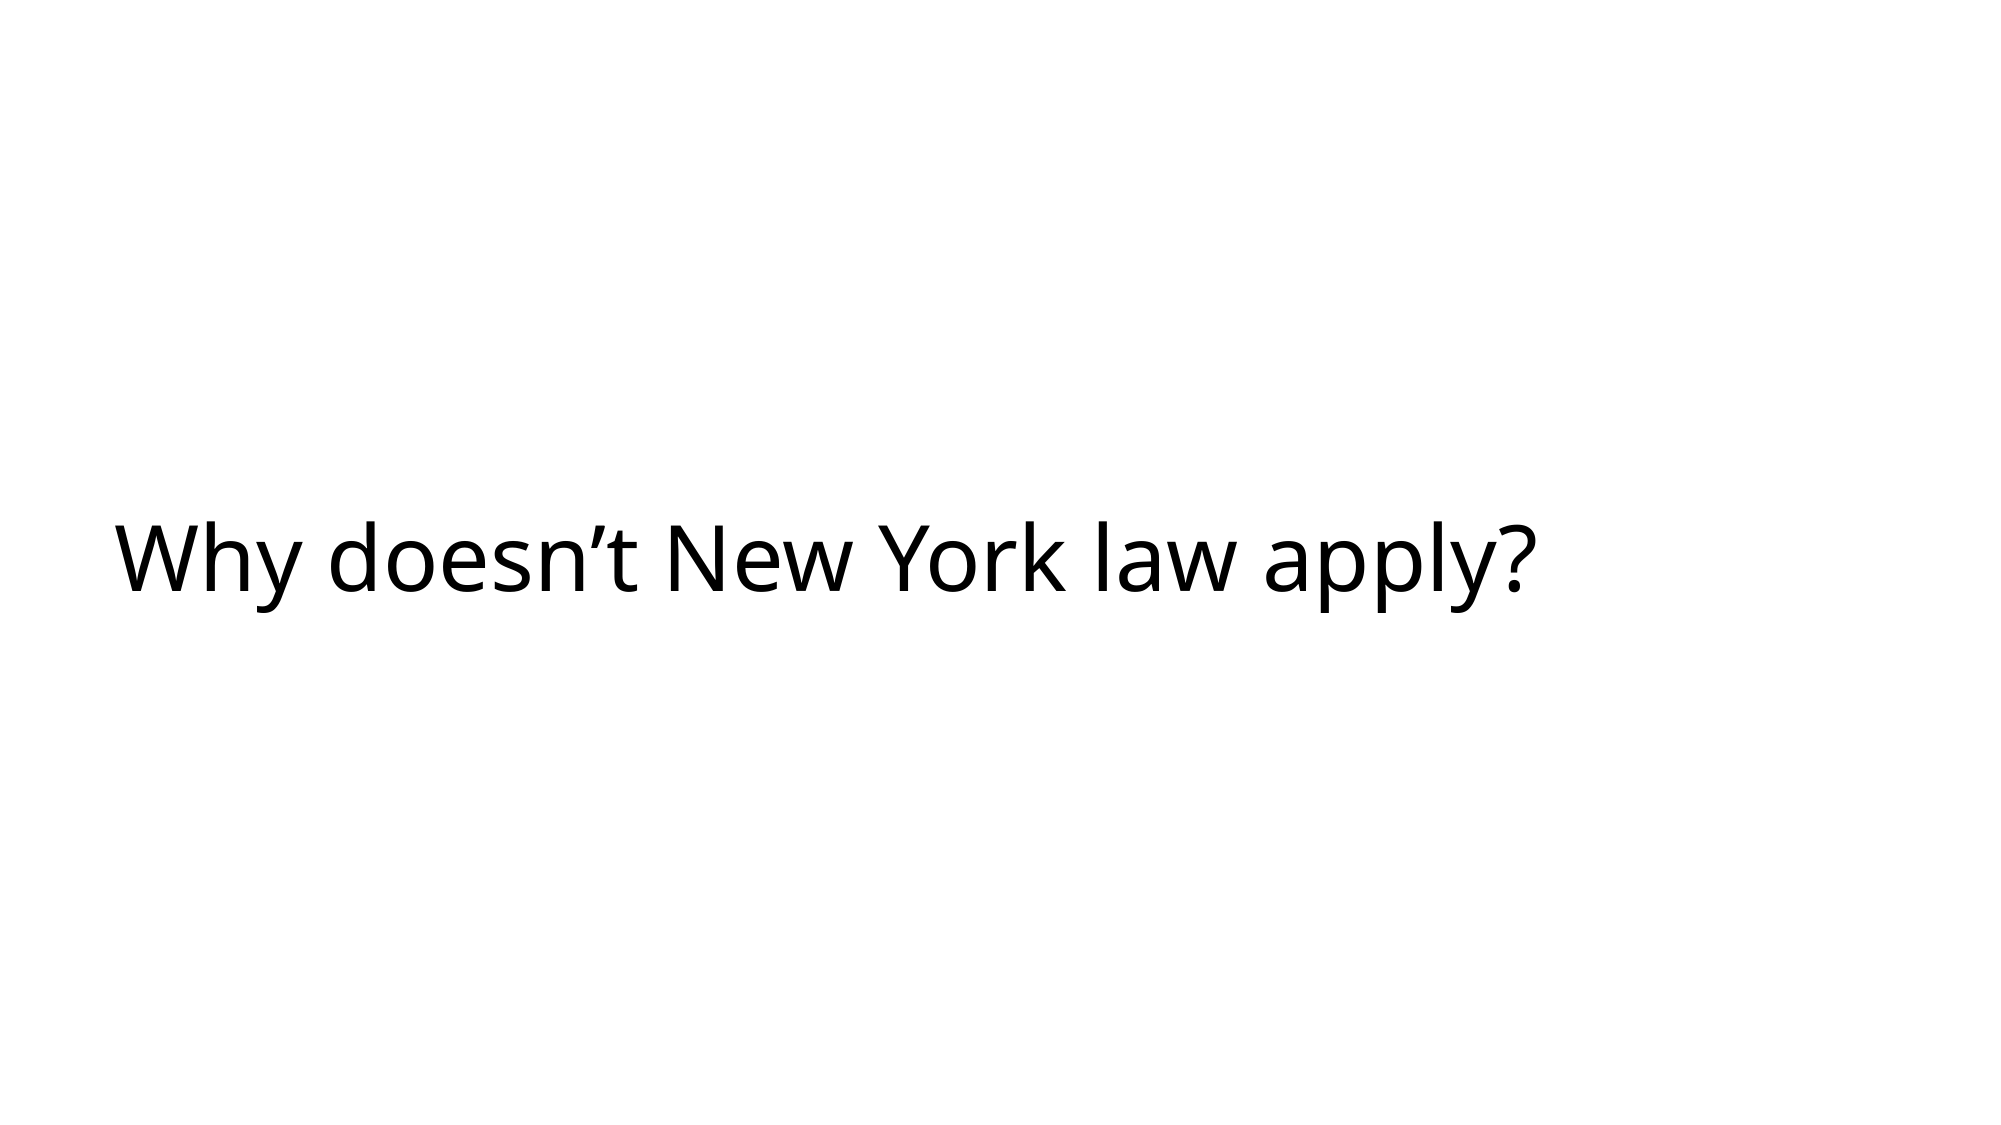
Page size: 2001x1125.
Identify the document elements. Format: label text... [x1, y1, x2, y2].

title Why doesn’t New York law apply? [99, 59, 1863, 1065]
